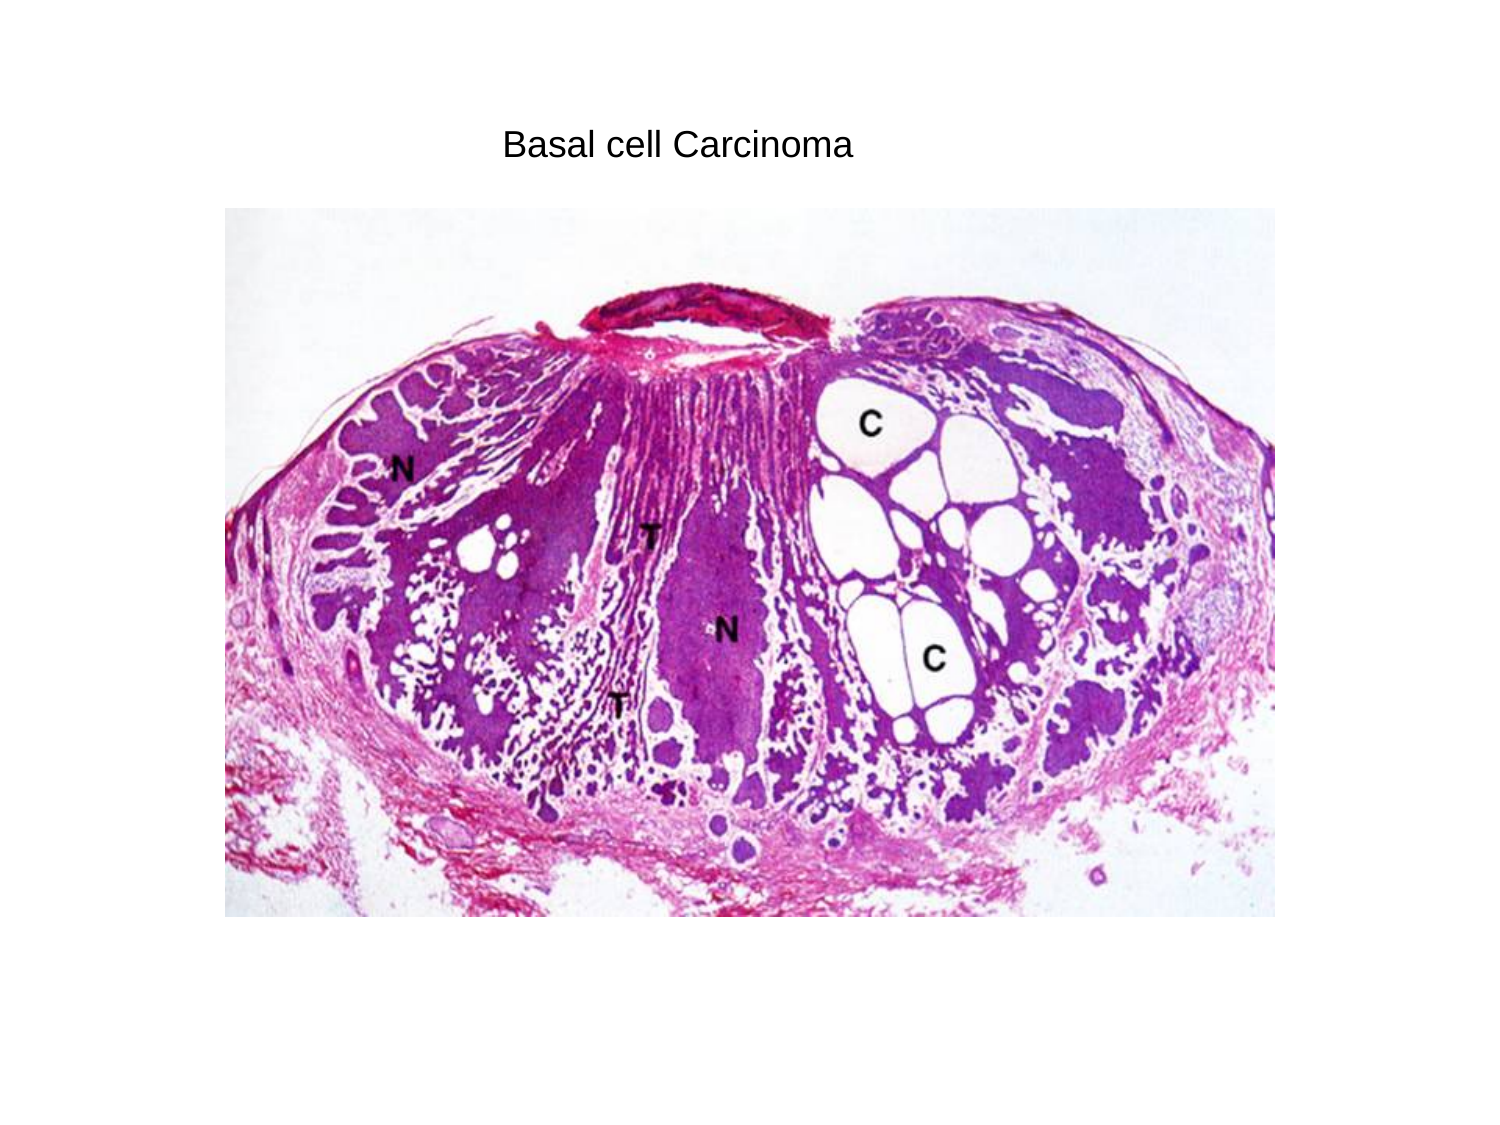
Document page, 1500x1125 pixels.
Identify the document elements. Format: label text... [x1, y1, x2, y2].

text_box Basal cell Carcinoma [487, 112, 1013, 173]
picture [224, 208, 1276, 917]
